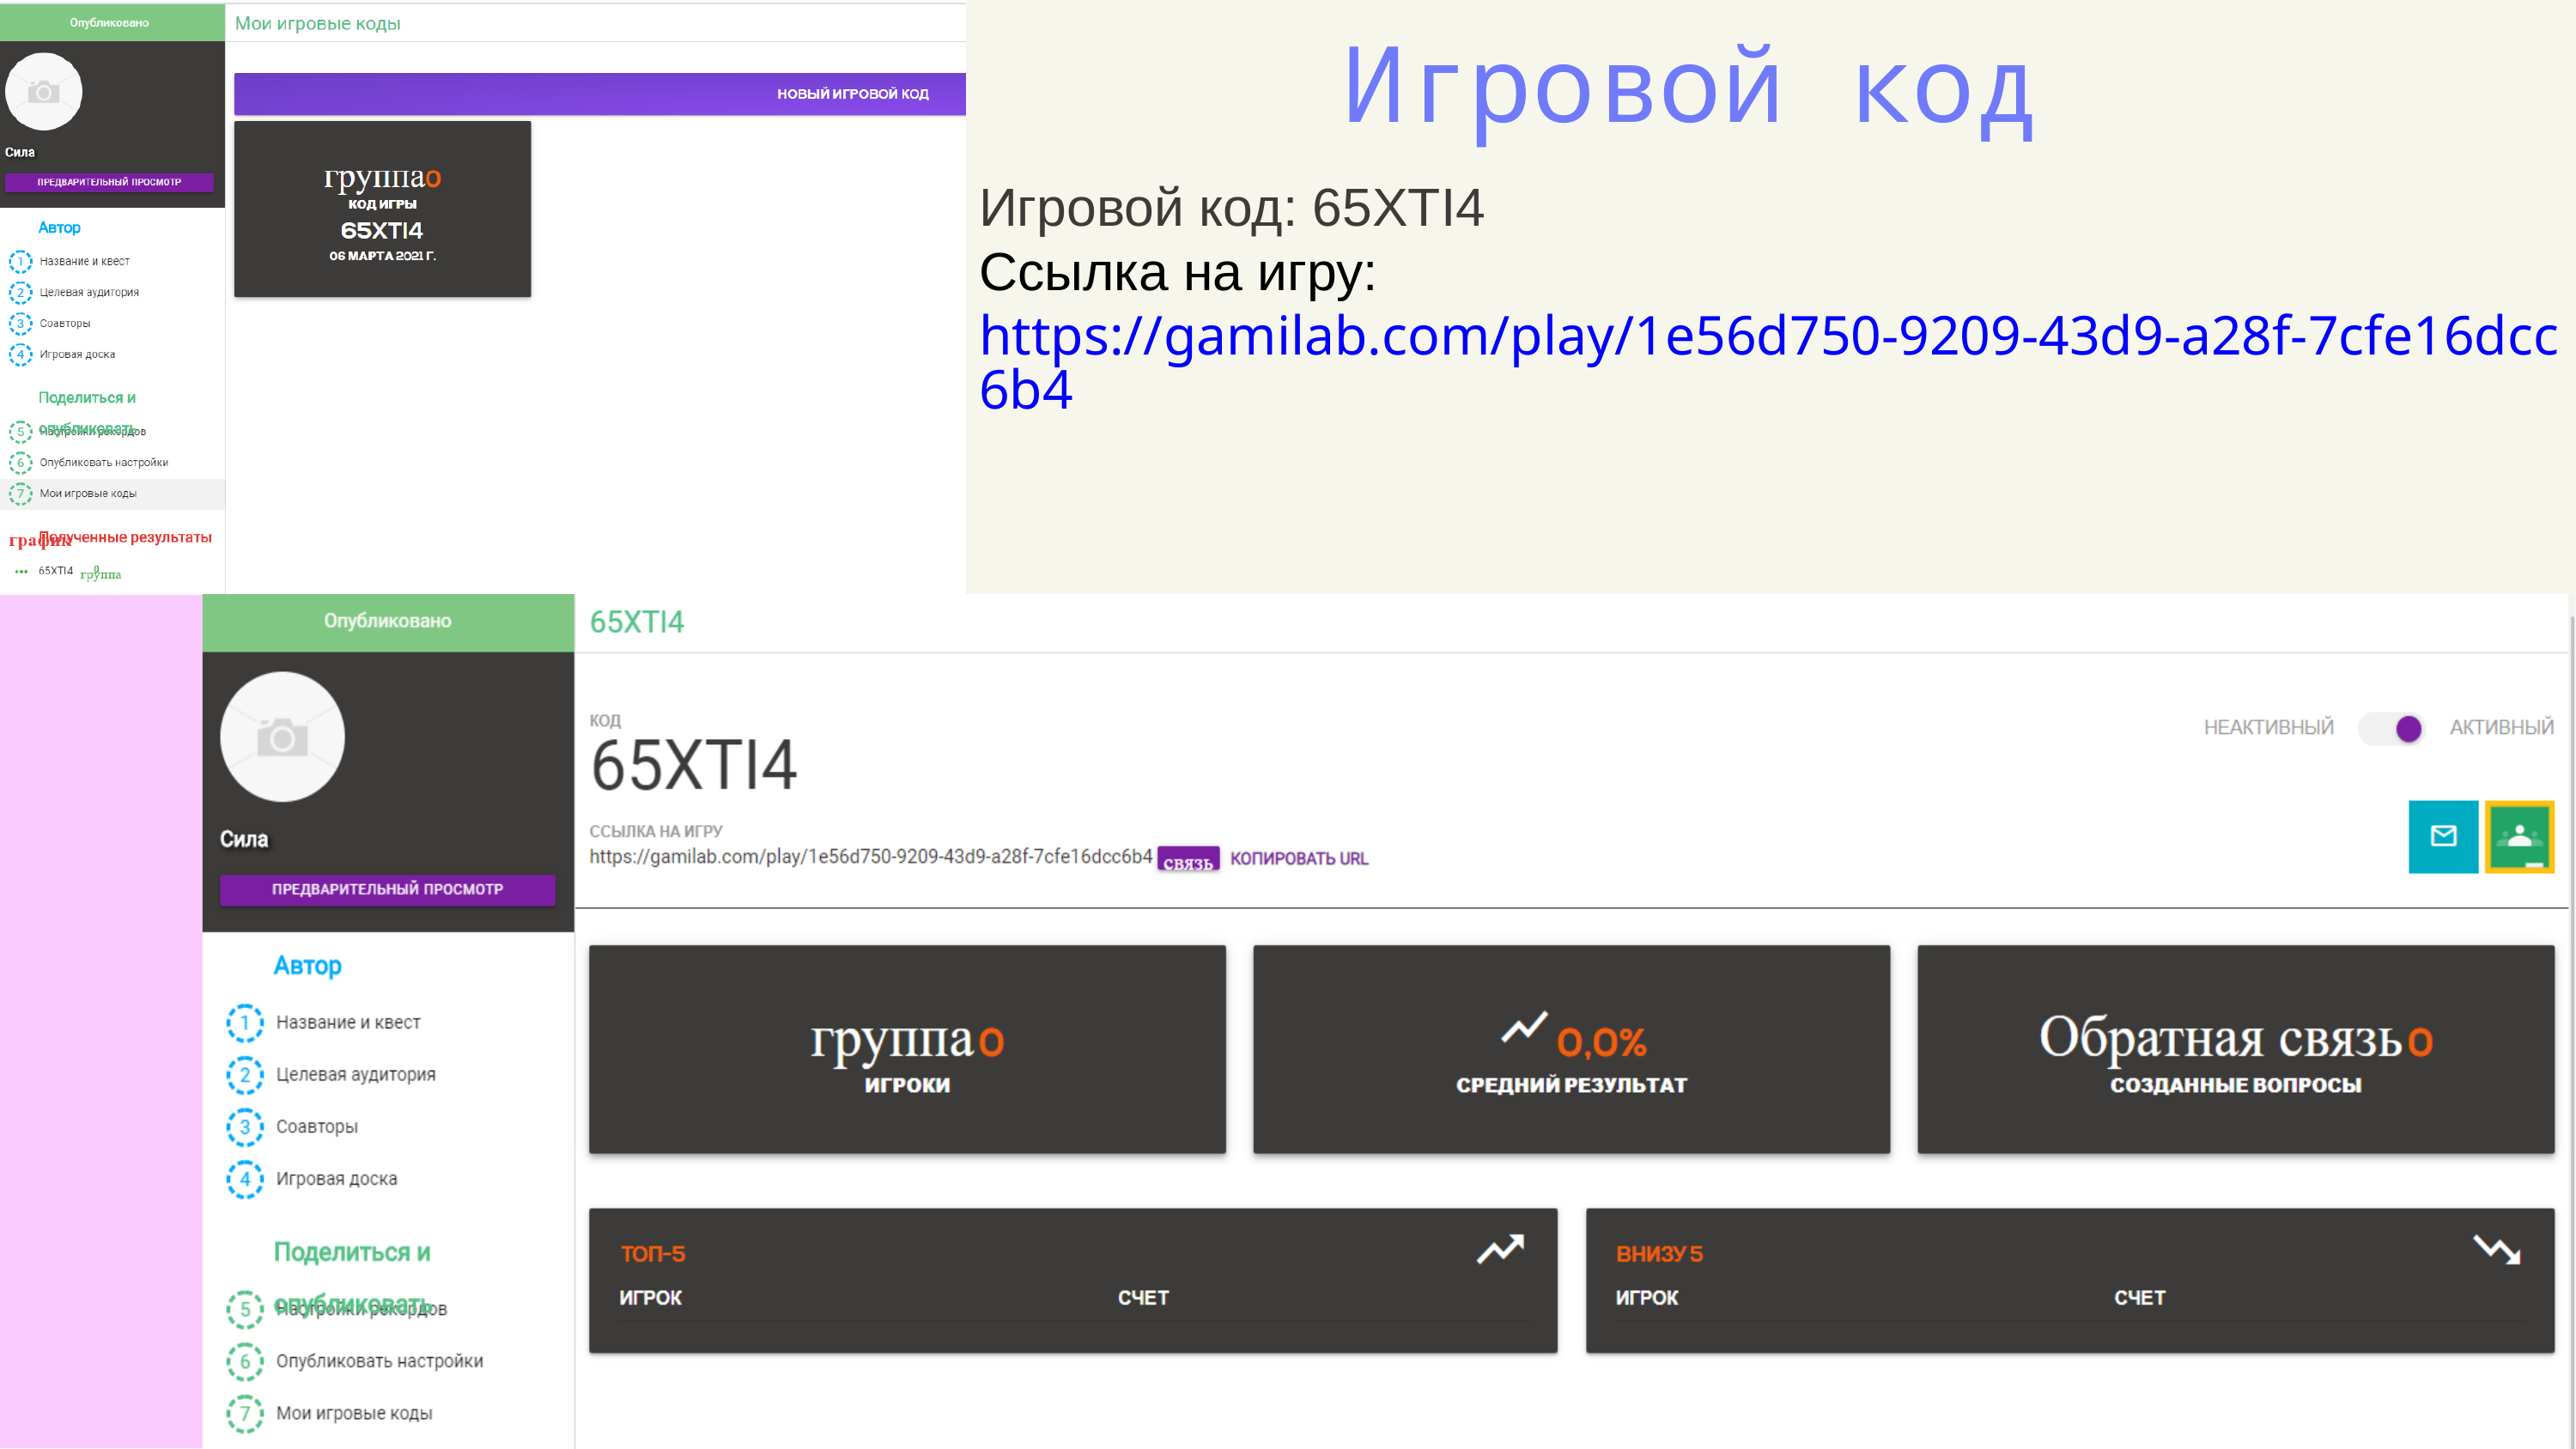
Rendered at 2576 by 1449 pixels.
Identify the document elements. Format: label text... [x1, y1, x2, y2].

title Игровой код [969, 16, 2555, 145]
picture [0, 0, 2575, 1449]
text_box Игровой код: 65XTI4 Ссылка на игру: https://gamilab.com/play/1e56d750-9209-43d9-a28f-7cfe16dcc6b4 [969, 192, 2576, 574]
